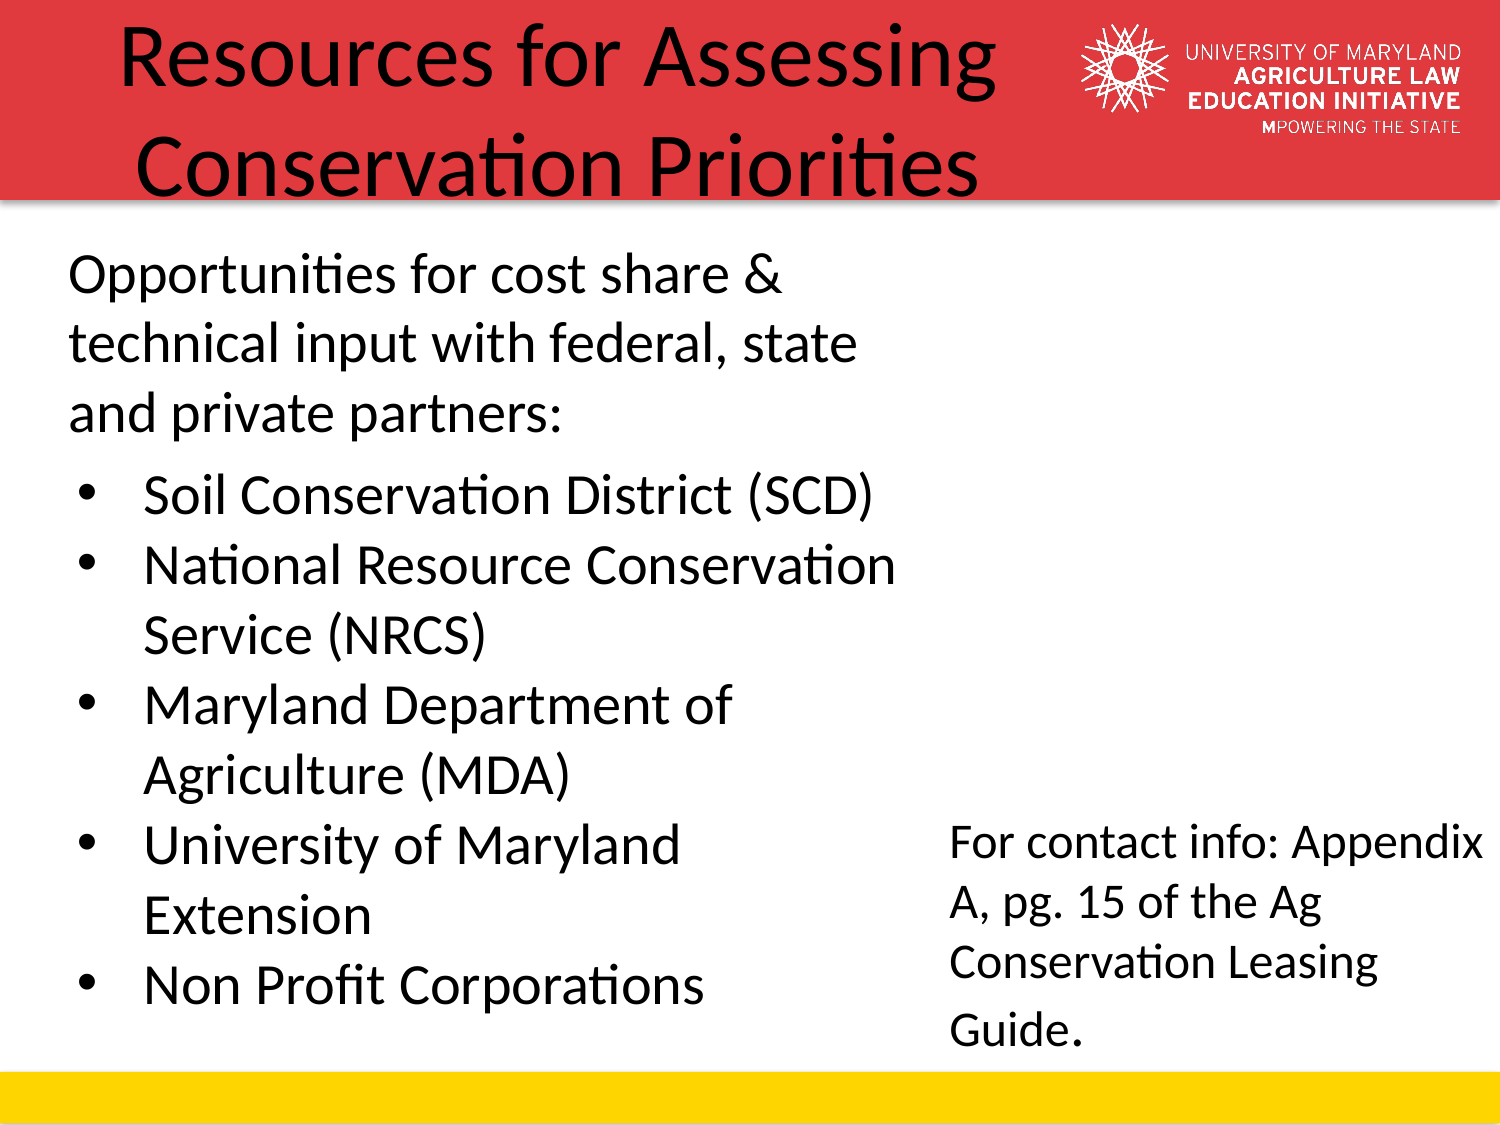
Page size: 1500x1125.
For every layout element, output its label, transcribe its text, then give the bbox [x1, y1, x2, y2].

picture [1099, 11, 1500, 170]
list Opportunities for cost share & technical input with federal, state and private partners: Soil Conservation District (SCD) National Resource Conservation Service (NRCS) Maryland Department of Agriculture (MDA) University of Maryland Extension Non Profit Corporations [53, 227, 935, 970]
title Resources for Assessing Conservation Priorities [18, 11, 1099, 199]
list For contact info: Appendix A, pg. 15 of the Ag Conservation Leasing Guide. [934, 801, 1500, 1054]
